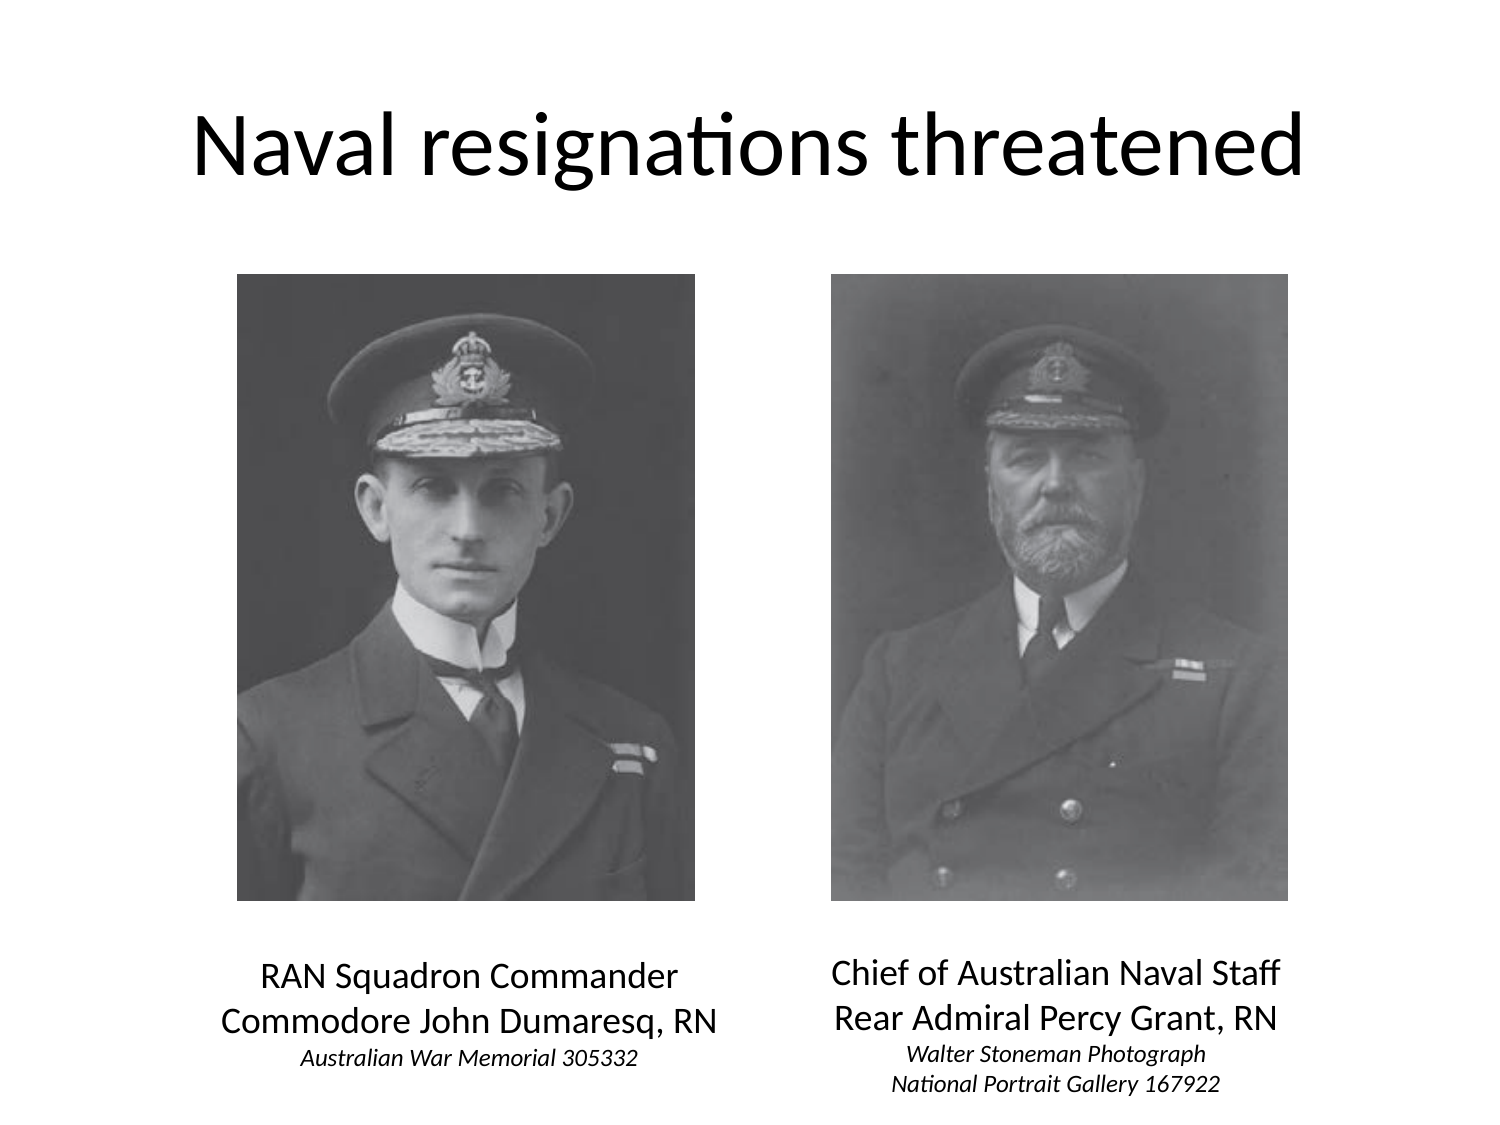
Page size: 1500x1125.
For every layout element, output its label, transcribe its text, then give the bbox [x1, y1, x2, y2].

picture [237, 274, 695, 901]
title Naval resignations threatened [75, 45, 1425, 233]
text_box Chief of Australian Naval Staff Rear Admiral Percy Grant, RN Walter Stoneman Photograph National Portrait Gallery 167922 [799, 940, 1313, 1106]
picture [830, 274, 1288, 901]
text_box RAN Squadron Commander Commodore John Dumaresq, RN Australian War Memorial 305332 [201, 943, 738, 1079]
